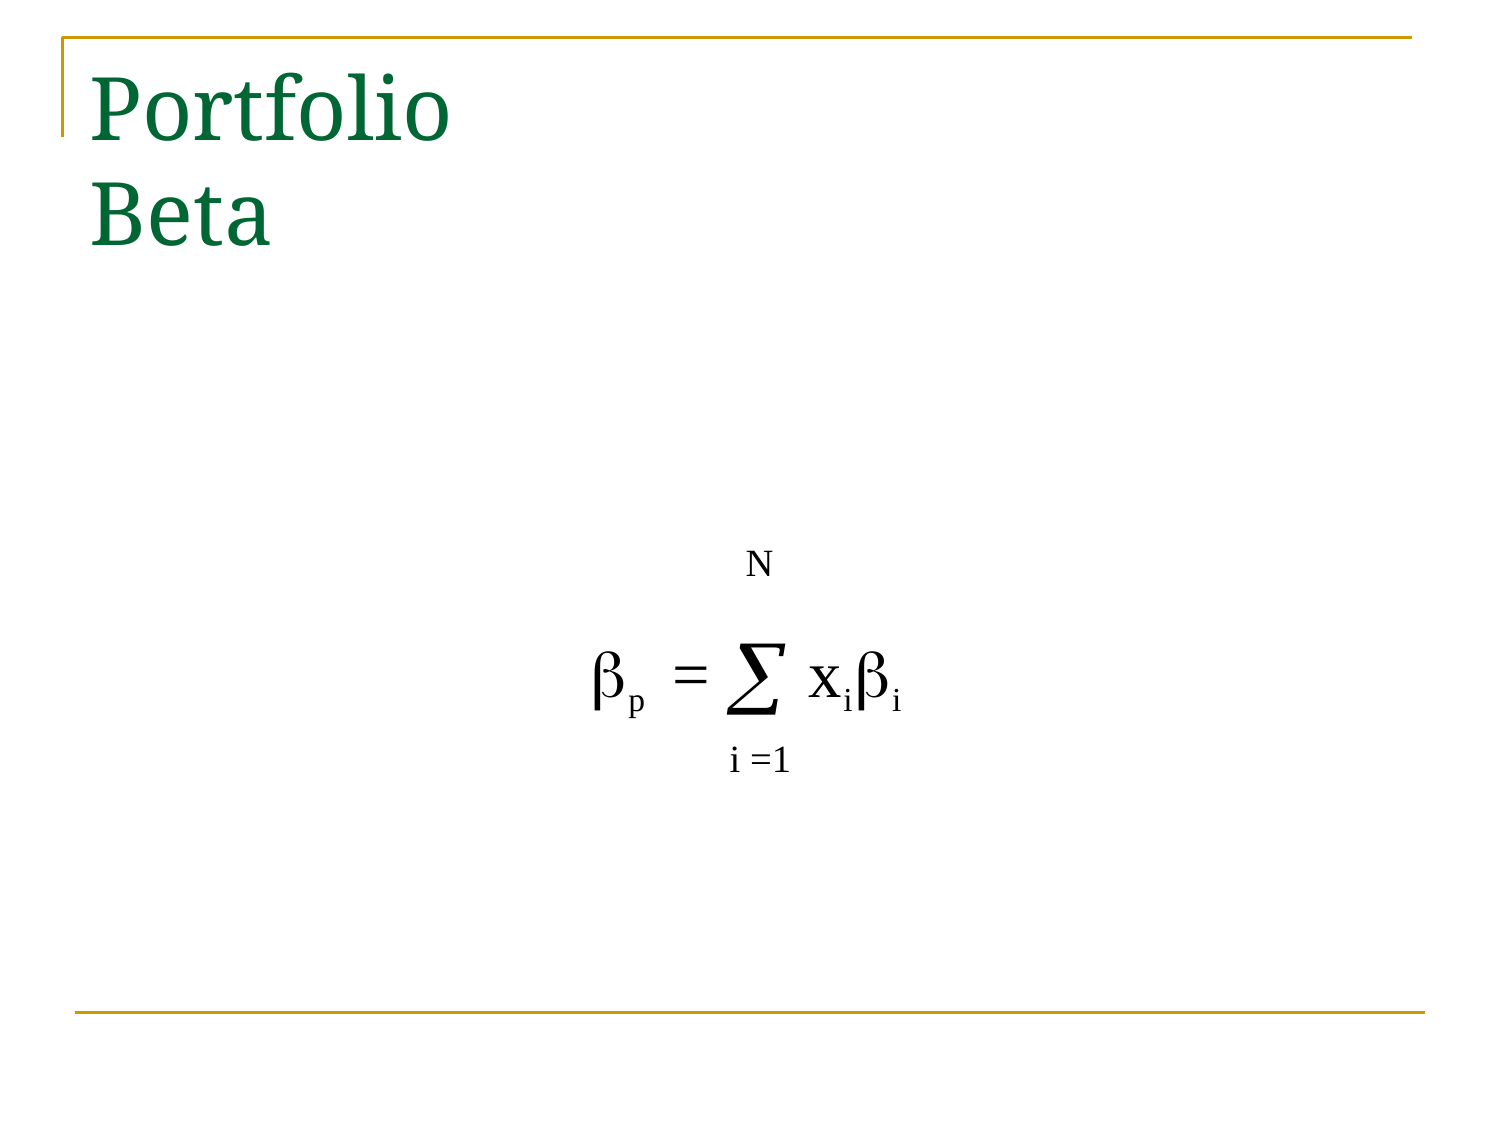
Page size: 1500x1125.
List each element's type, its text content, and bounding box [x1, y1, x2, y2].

title Portfolio Beta [87, 51, 571, 264]
text_box p =  xii i =1 [588, 529, 903, 780]
